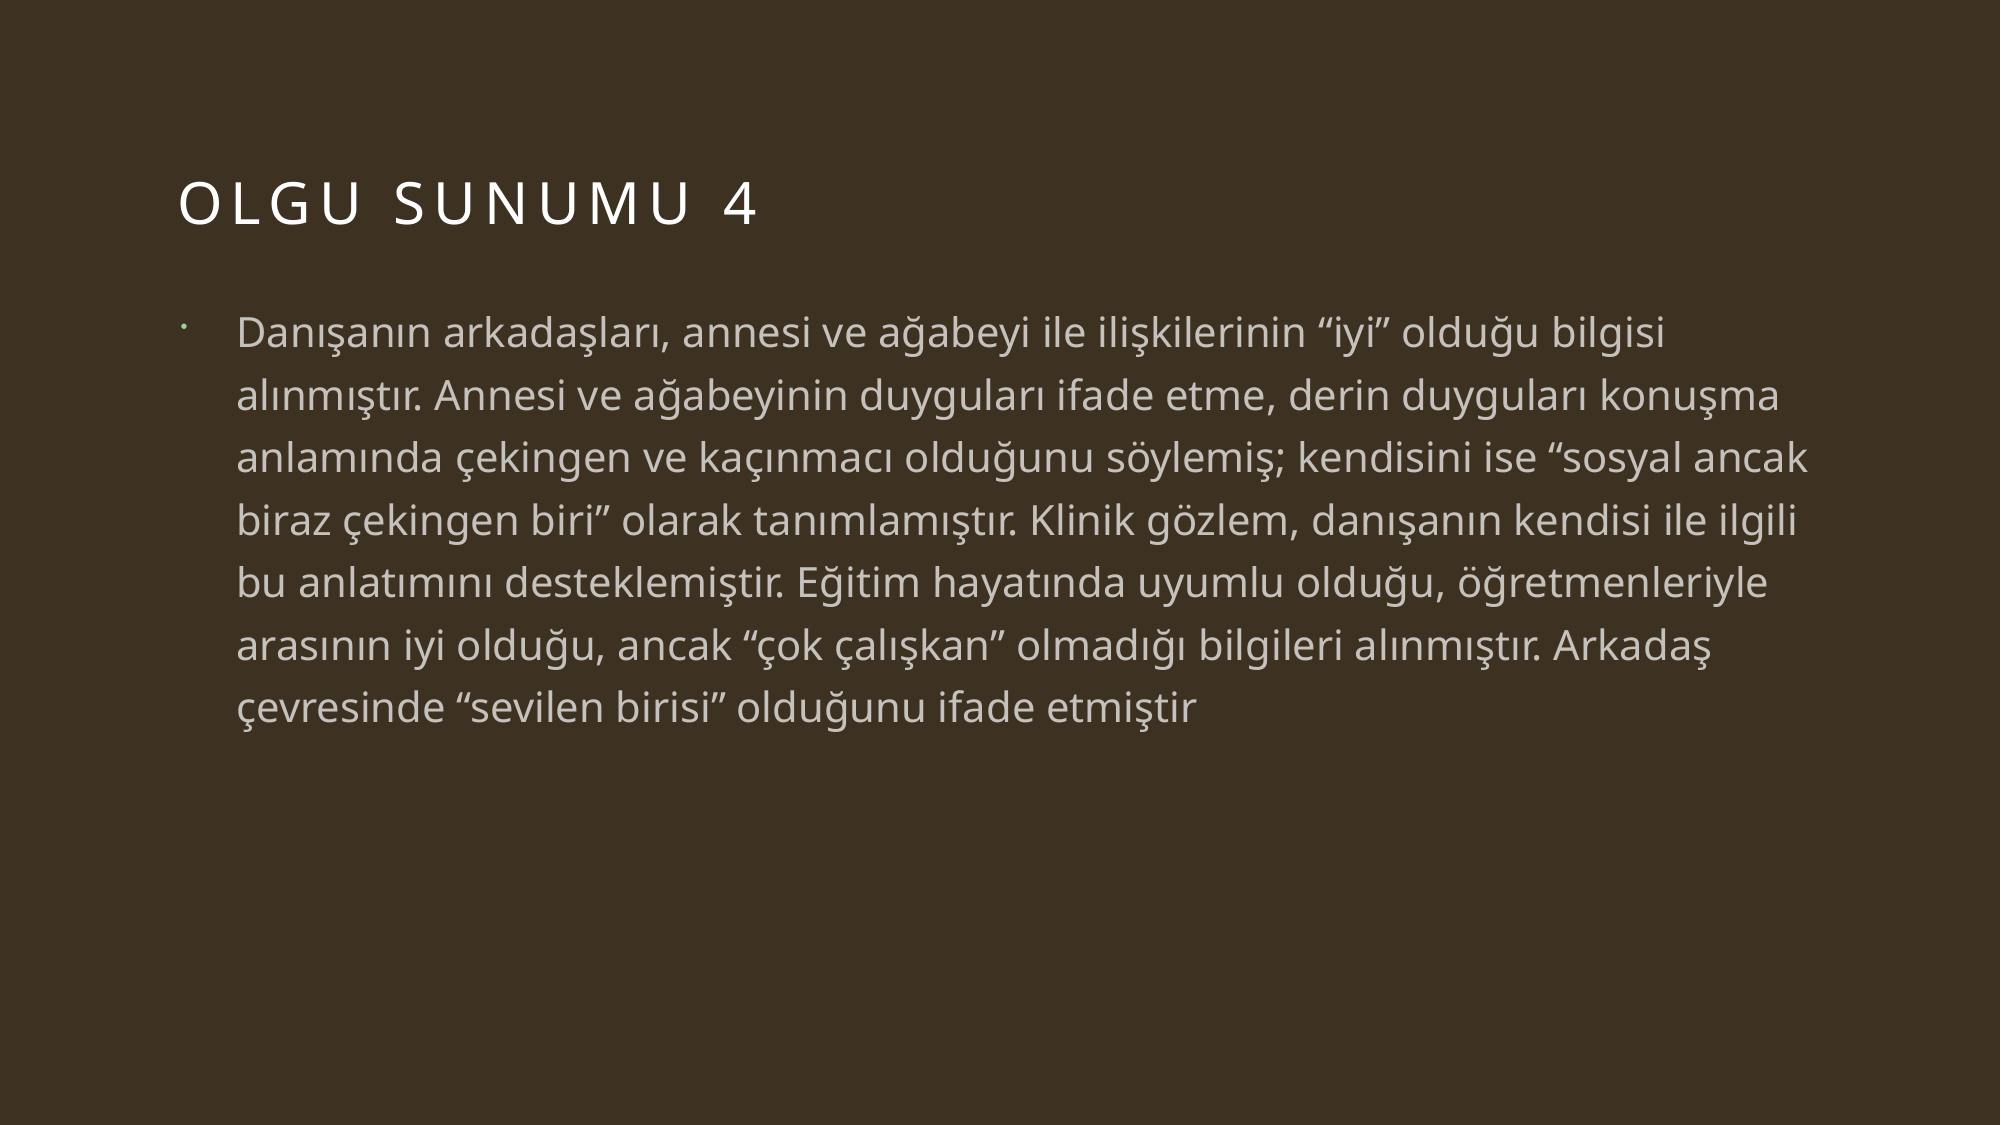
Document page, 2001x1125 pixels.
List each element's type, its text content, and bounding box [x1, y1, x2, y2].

list Danışanın arkadaşları, annesi ve ağabeyi ile ilişkilerinin “iyi” olduğu bilgisi alınmıştır. Annesi ve ağabeyinin duyguları ifade etme, derin duyguları konuşma anlamında çekingen ve kaçınmacı olduğunu söylemiş; kendisini ise “sosyal ancak biraz çekingen biri” olarak tanımlamıştır. Klinik gözlem, danışanın kendisi ile ilgili bu anlatımını desteklemiştir. Eğitim hayatında uyumlu olduğu, öğretmenleriyle arasının iyi olduğu, ancak “çok çalışkan” olmadığı bilgileri alınmıştır. Arkadaş çevresinde “sevilen birisi” olduğunu ifade etmiştir [177, 293, 1822, 947]
title OLGU SUNUMU 4 [177, 165, 1822, 274]
